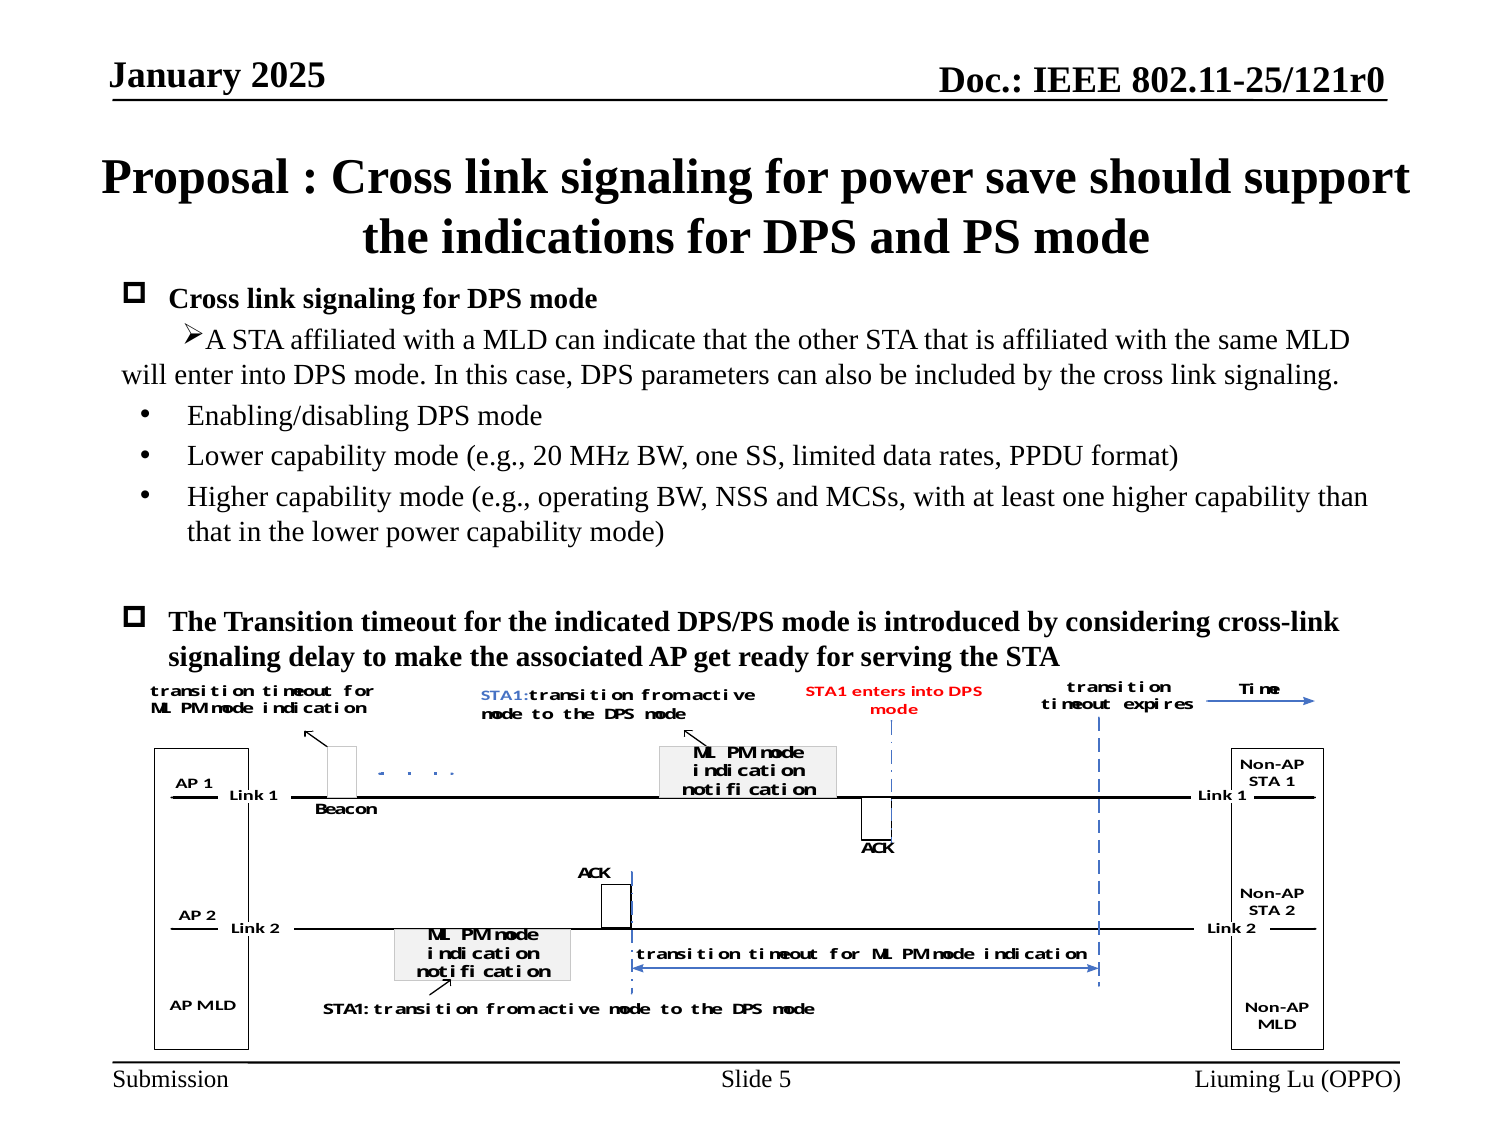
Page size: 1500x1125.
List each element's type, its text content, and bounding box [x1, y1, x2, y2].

list Cross link signaling for DPS mode A STA affiliated with a MLD can indicate that the other STA that is affiliated with the same MLD will enter into DPS mode. In this case, DPS parameters can also be included by the cross link signaling. Enabling/disabling DPS mode Lower capability mode (e.g., 20 MHz BW, one SS, limited data rates, PPDU format) Higher capability mode (e.g., operating BW, NSS and MCSs, with at least one higher capability than that in the lower power capability mode) The Transition timeout for the indicated DPS/PS mode is introduced by considering cross-link signaling delay to make the associated AP get ready for serving the STA [50, 271, 1402, 633]
title Proposal : Cross link signaling for power save should support the indications for DPS and PS mode [81, 116, 1432, 292]
slide_number Slide 5 [712, 1061, 800, 1093]
picture [137, 674, 1325, 1051]
footer Liuming Lu (OPPO) [949, 1061, 1402, 1093]
